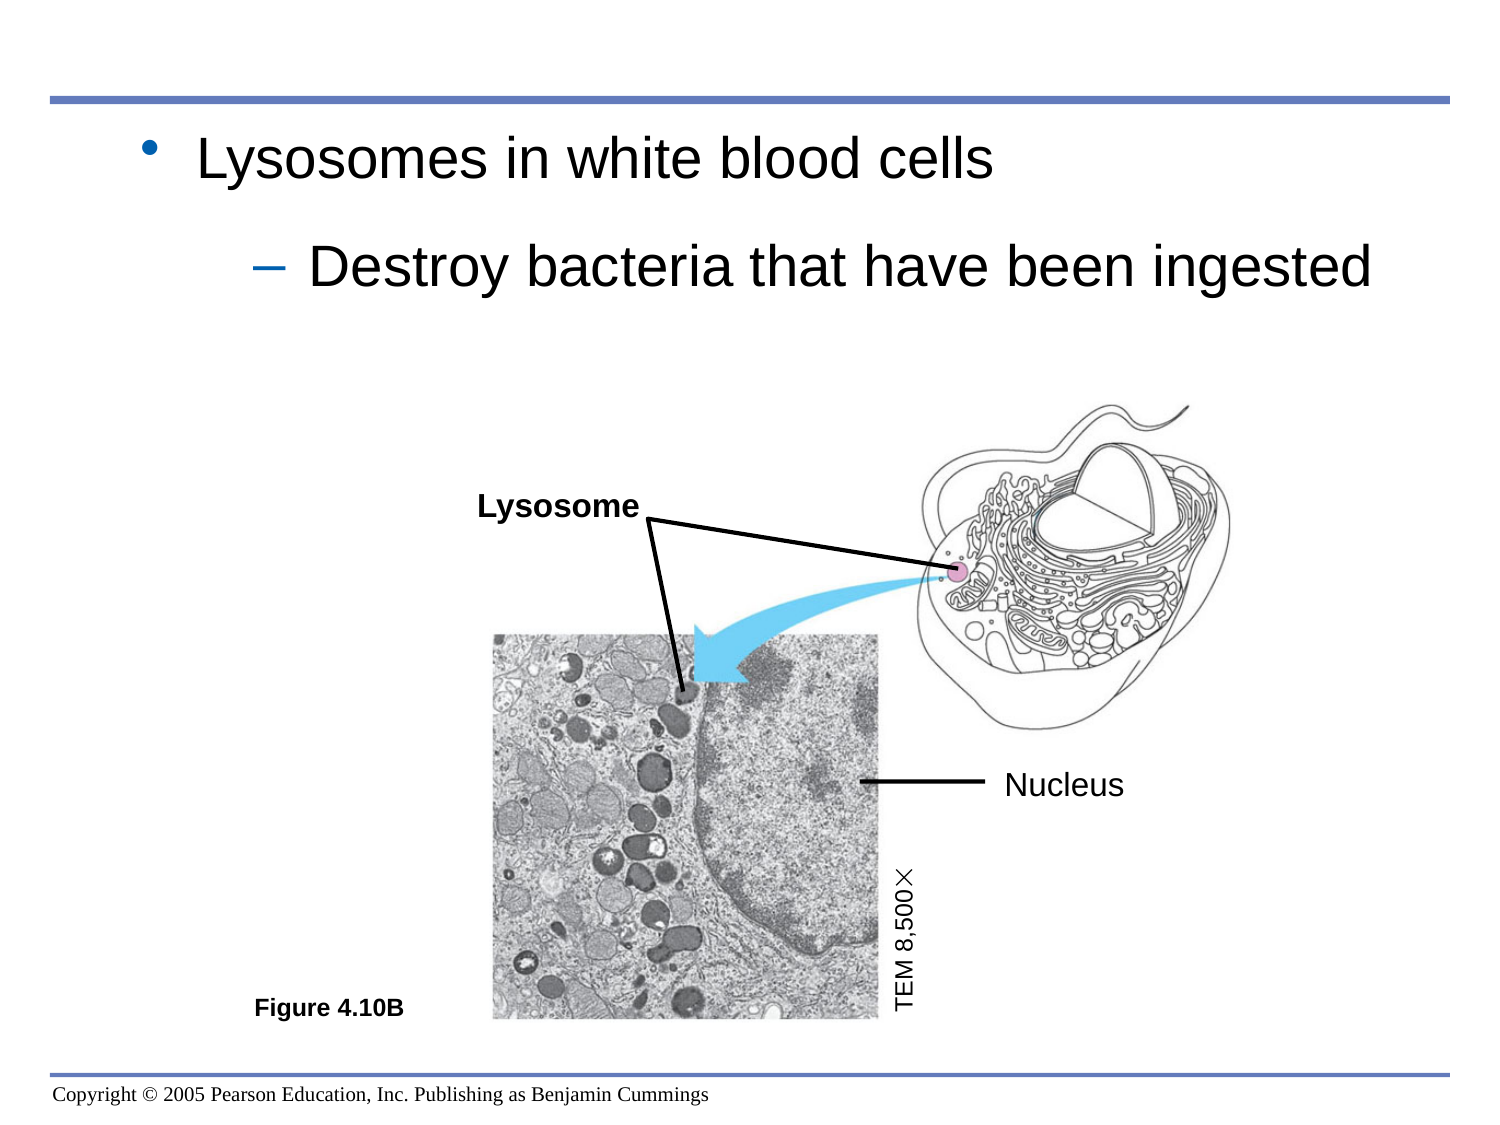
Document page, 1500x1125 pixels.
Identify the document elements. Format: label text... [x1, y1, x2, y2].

list Lysosomes in white blood cells Destroy bacteria that have been ingested [49, 112, 1451, 328]
text_box Figure 4.10B [239, 984, 420, 1029]
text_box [461, 383, 1251, 1040]
